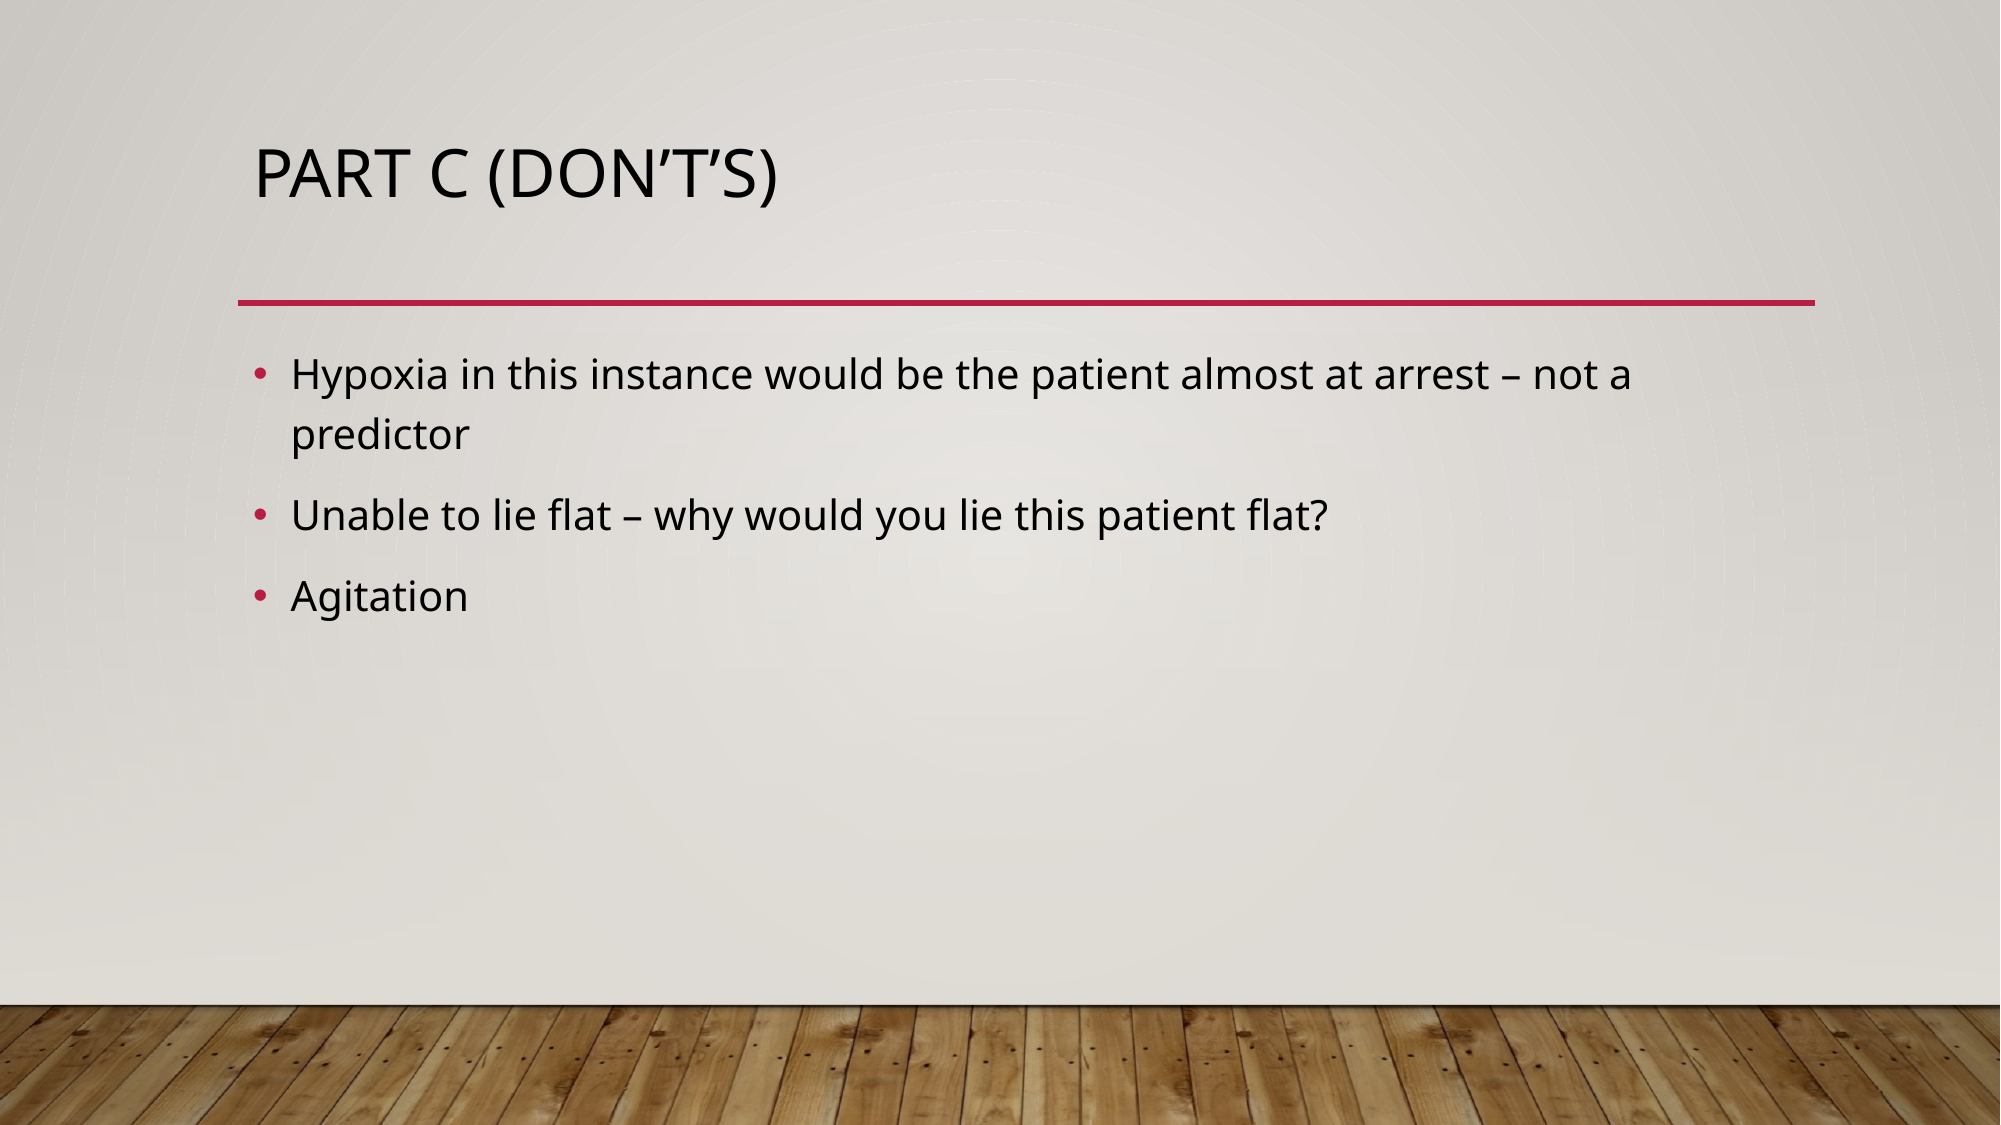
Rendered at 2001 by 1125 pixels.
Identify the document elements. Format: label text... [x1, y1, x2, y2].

title Part C (don’t’s) [238, 131, 1814, 305]
list Hypoxia in this instance would be the patient almost at arrest – not a predictor Unable to lie flat – why would you lie this patient flat? Agitation [238, 330, 1814, 897]
picture [0, 1005, 2000, 1125]
